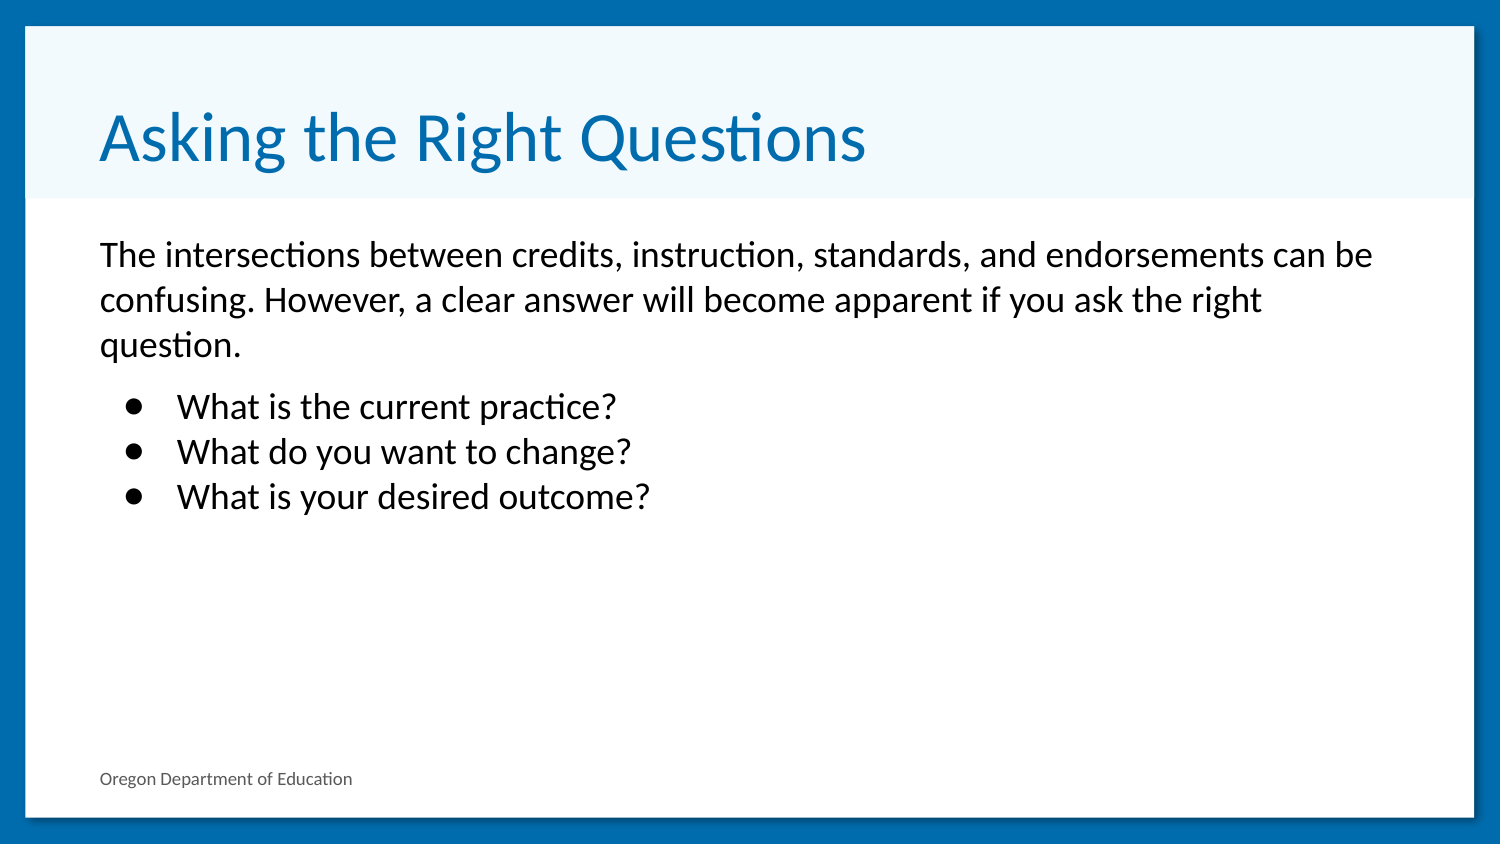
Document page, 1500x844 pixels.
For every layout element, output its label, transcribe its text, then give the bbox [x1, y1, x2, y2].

list The intersections between credits, instruction, standards, and endorsements can be confusing. However, a clear answer will become apparent if you ask the right question. What is the current practice? What do you want to change? What is your desired outcome? [88, 224, 1416, 731]
title Asking the Right Questions [88, 56, 1416, 183]
